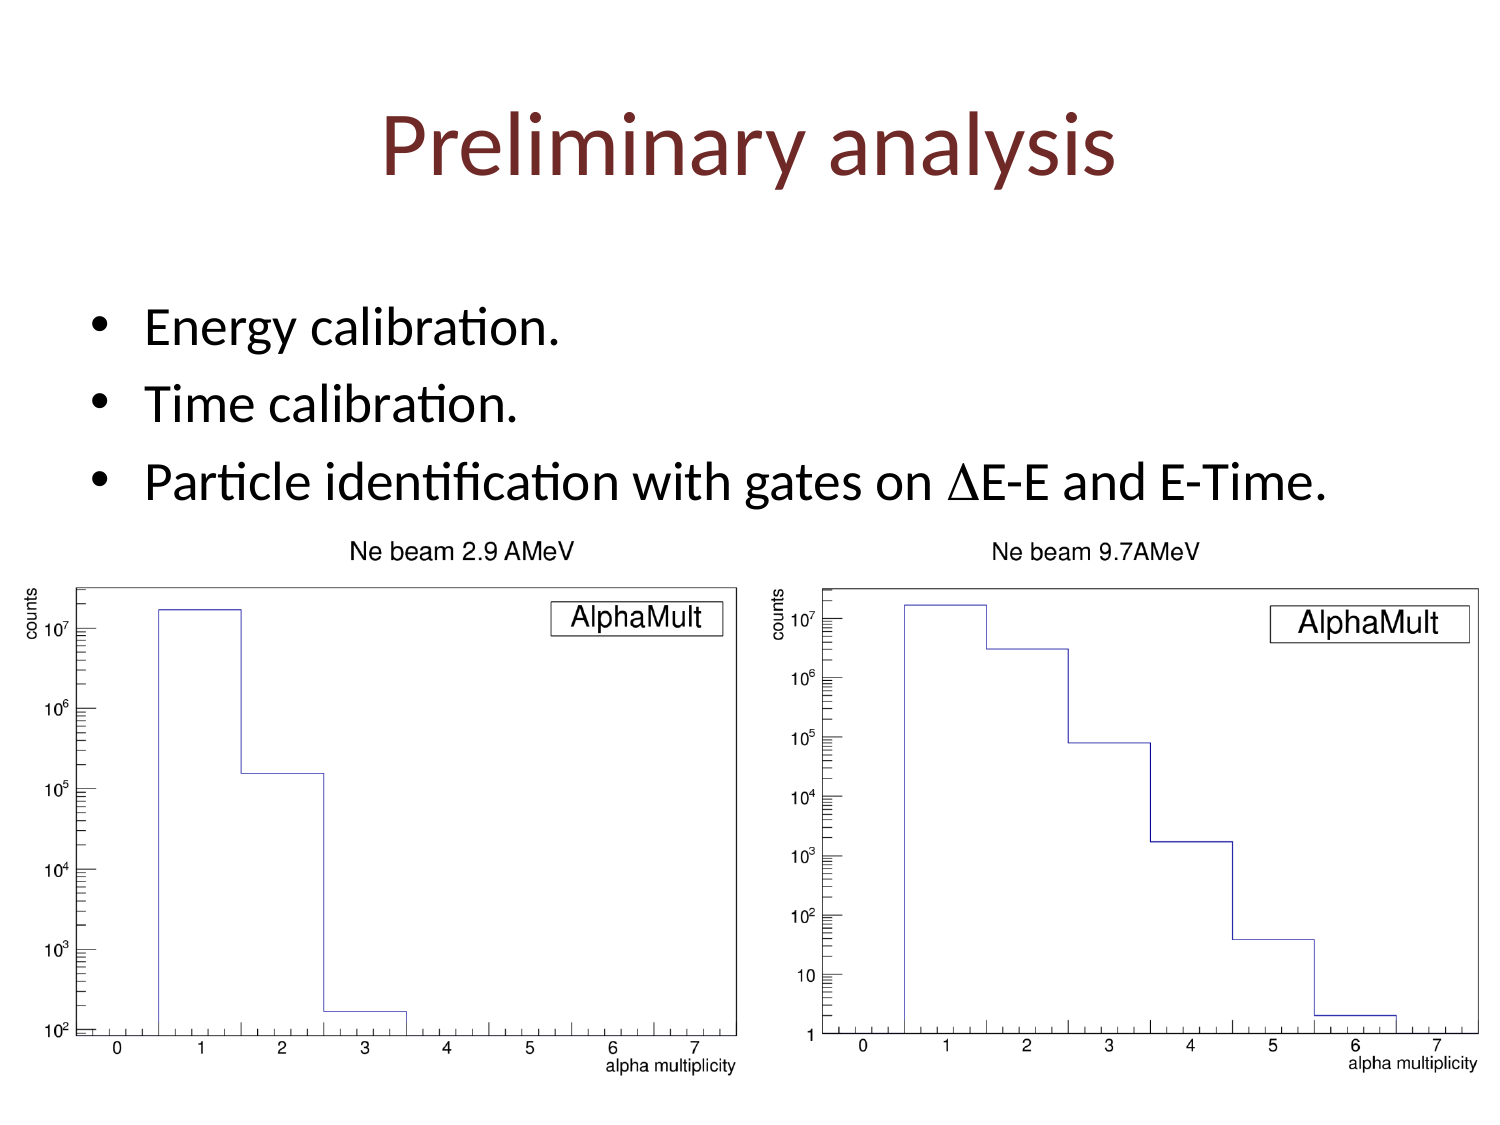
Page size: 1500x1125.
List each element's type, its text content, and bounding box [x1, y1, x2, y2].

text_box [13, 529, 1500, 1088]
title Preliminary analysis [75, 45, 1425, 233]
list Energy calibration. Time calibration. Particle identification with gates on DE-E and E-Time. Selection of the events with alpha multiplicity 1 and 2 for further analysis. Reconstruction of the interaction point in the gas using the kinematics, the measured alpha energies and the energy-range tables from SRIM (double check with the measured time). Reconstruction of the excitation energy of the 24Mg. [75, 282, 1425, 528]
